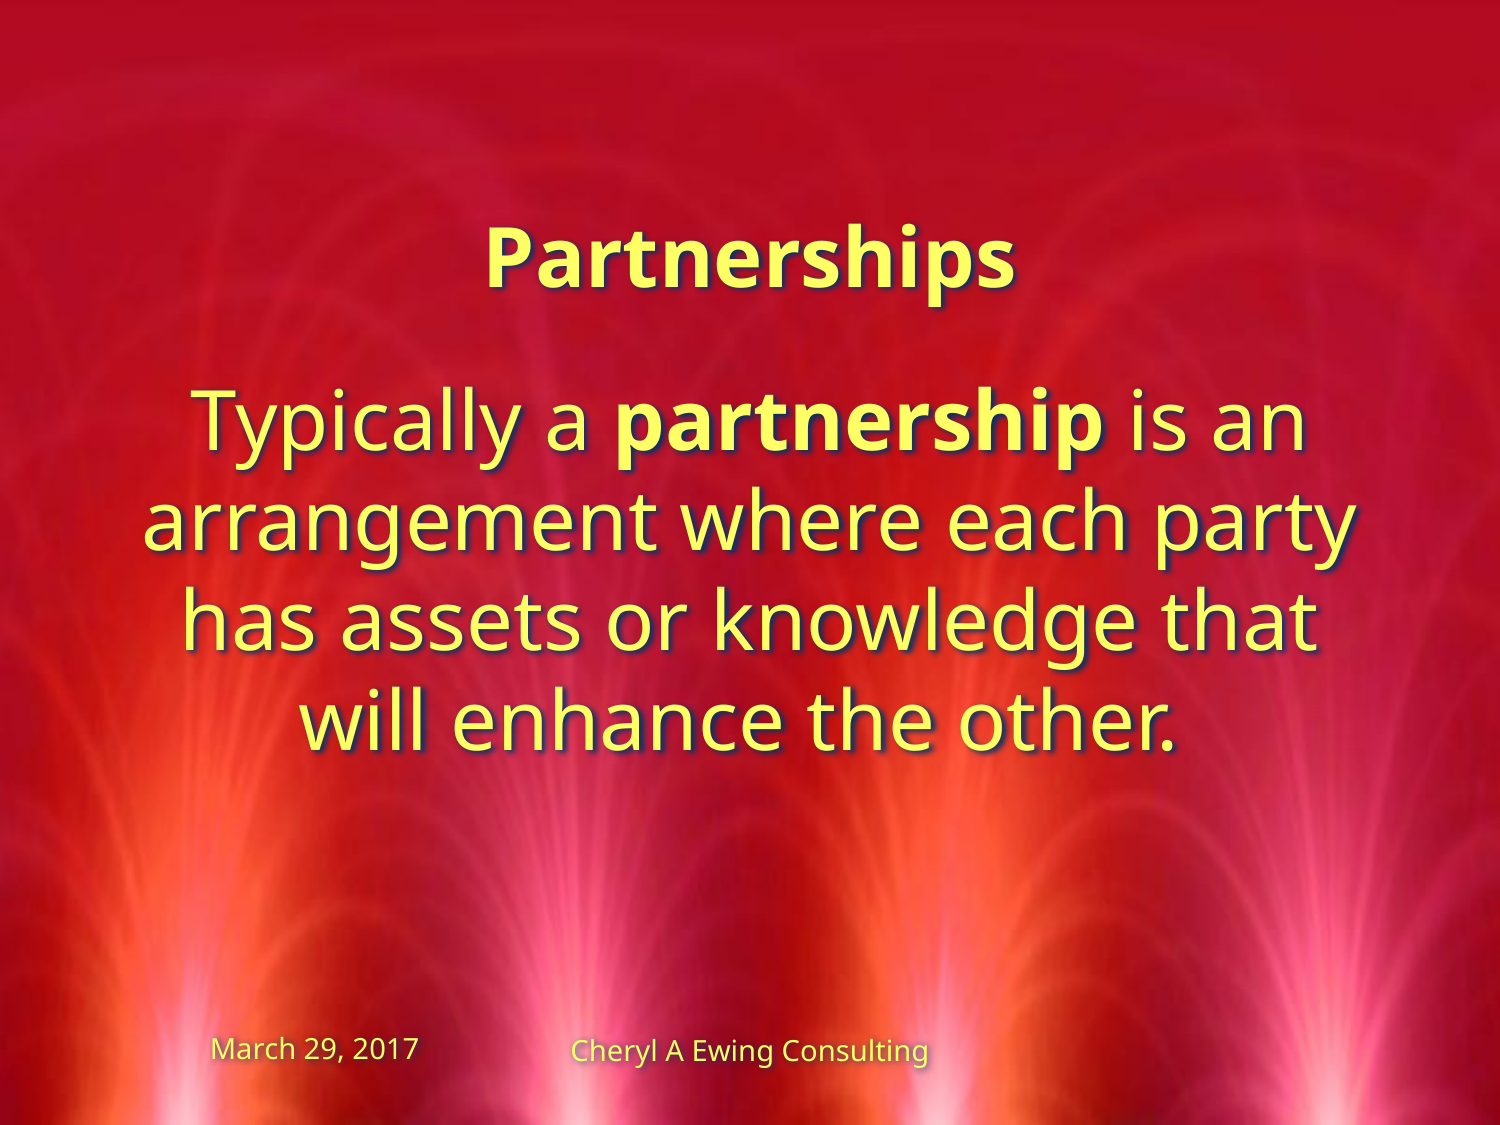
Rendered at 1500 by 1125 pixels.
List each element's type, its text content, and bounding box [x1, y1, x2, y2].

footer Cheryl A Ewing Consulting [512, 1025, 988, 1100]
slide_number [194, 1023, 508, 1099]
picture [0, 0, 1500, 1125]
list Partnerships Typically a partnership is an arrangement where each party has assets or knowledge that will enhance the other. [112, 196, 1388, 872]
